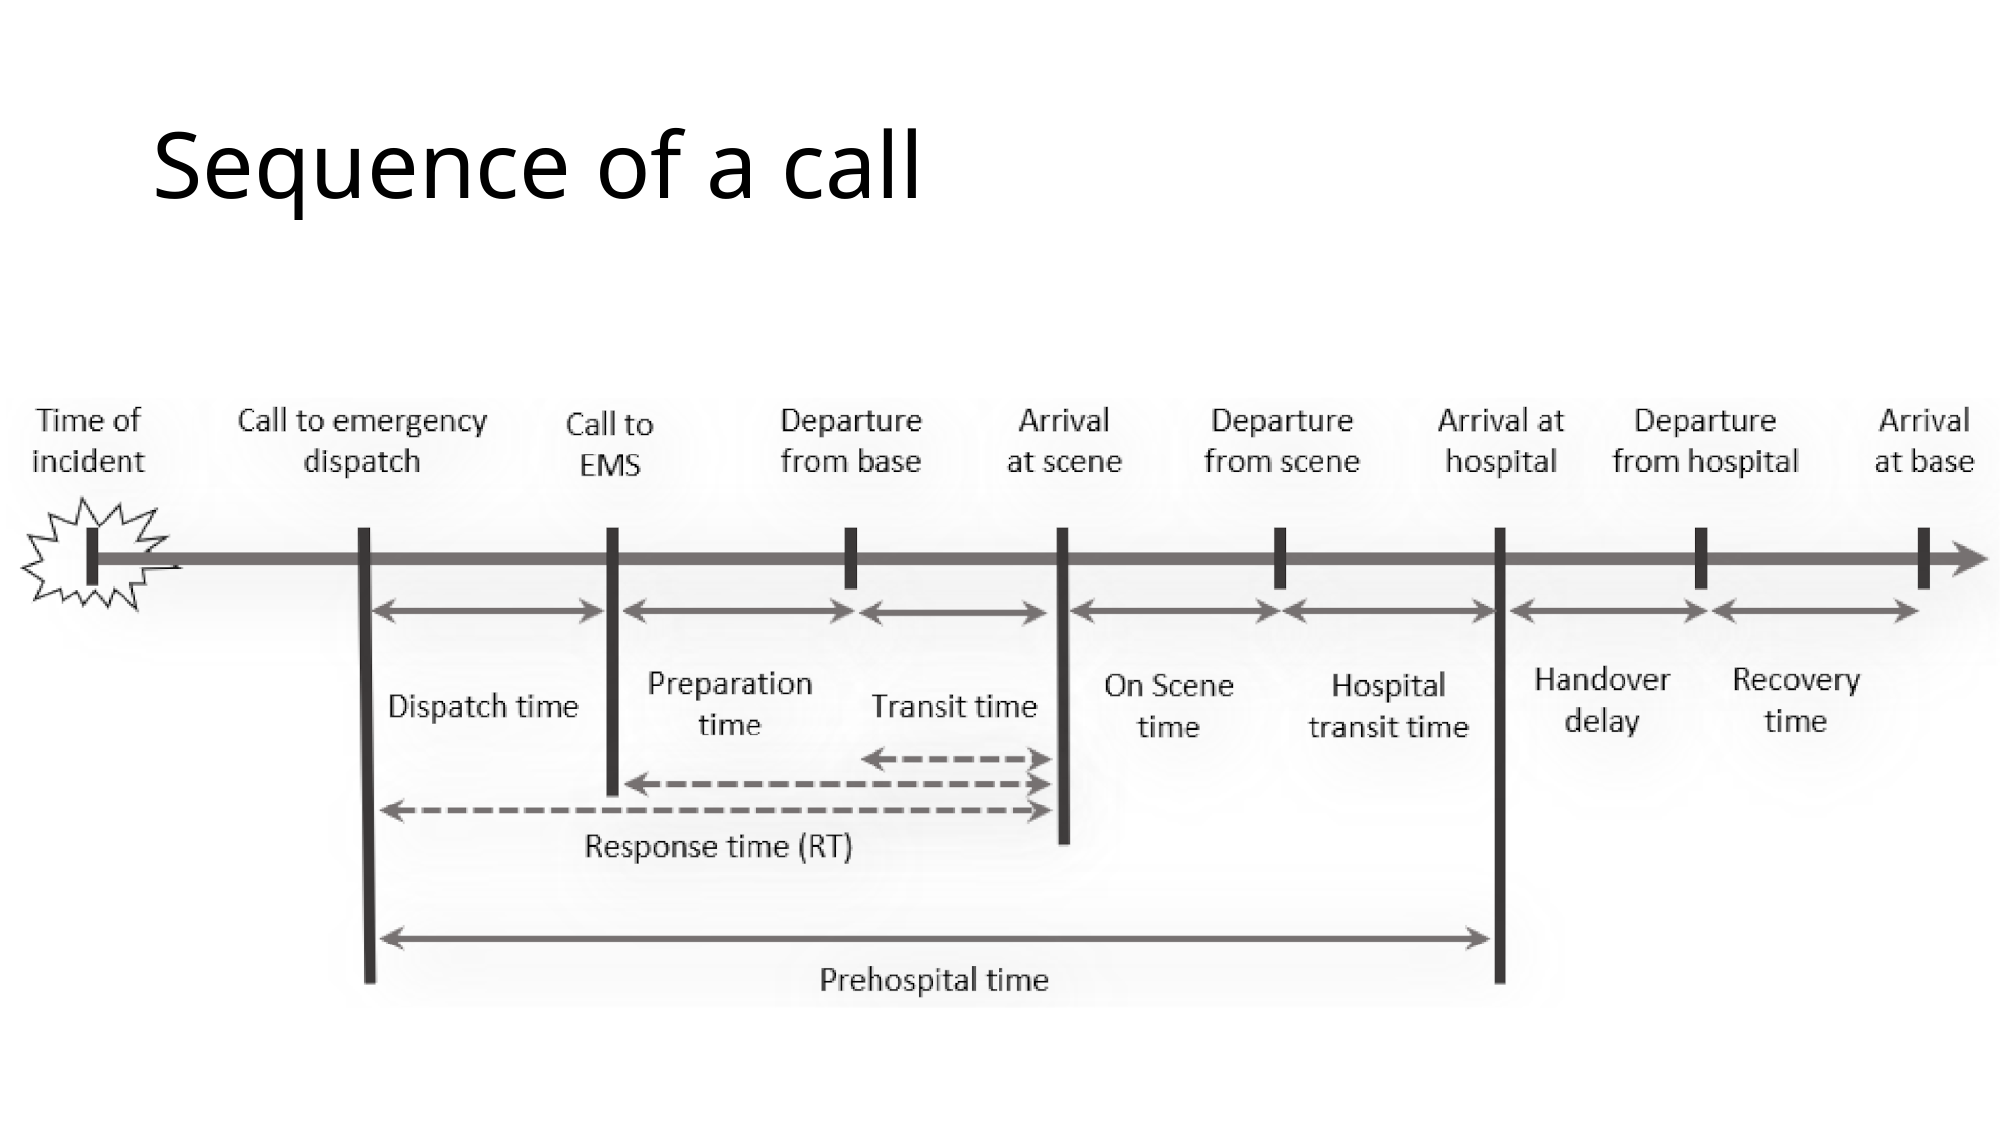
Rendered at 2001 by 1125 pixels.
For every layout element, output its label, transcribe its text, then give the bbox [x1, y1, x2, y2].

title Sequence of a call [137, 59, 1863, 278]
picture [0, 385, 2000, 1014]
